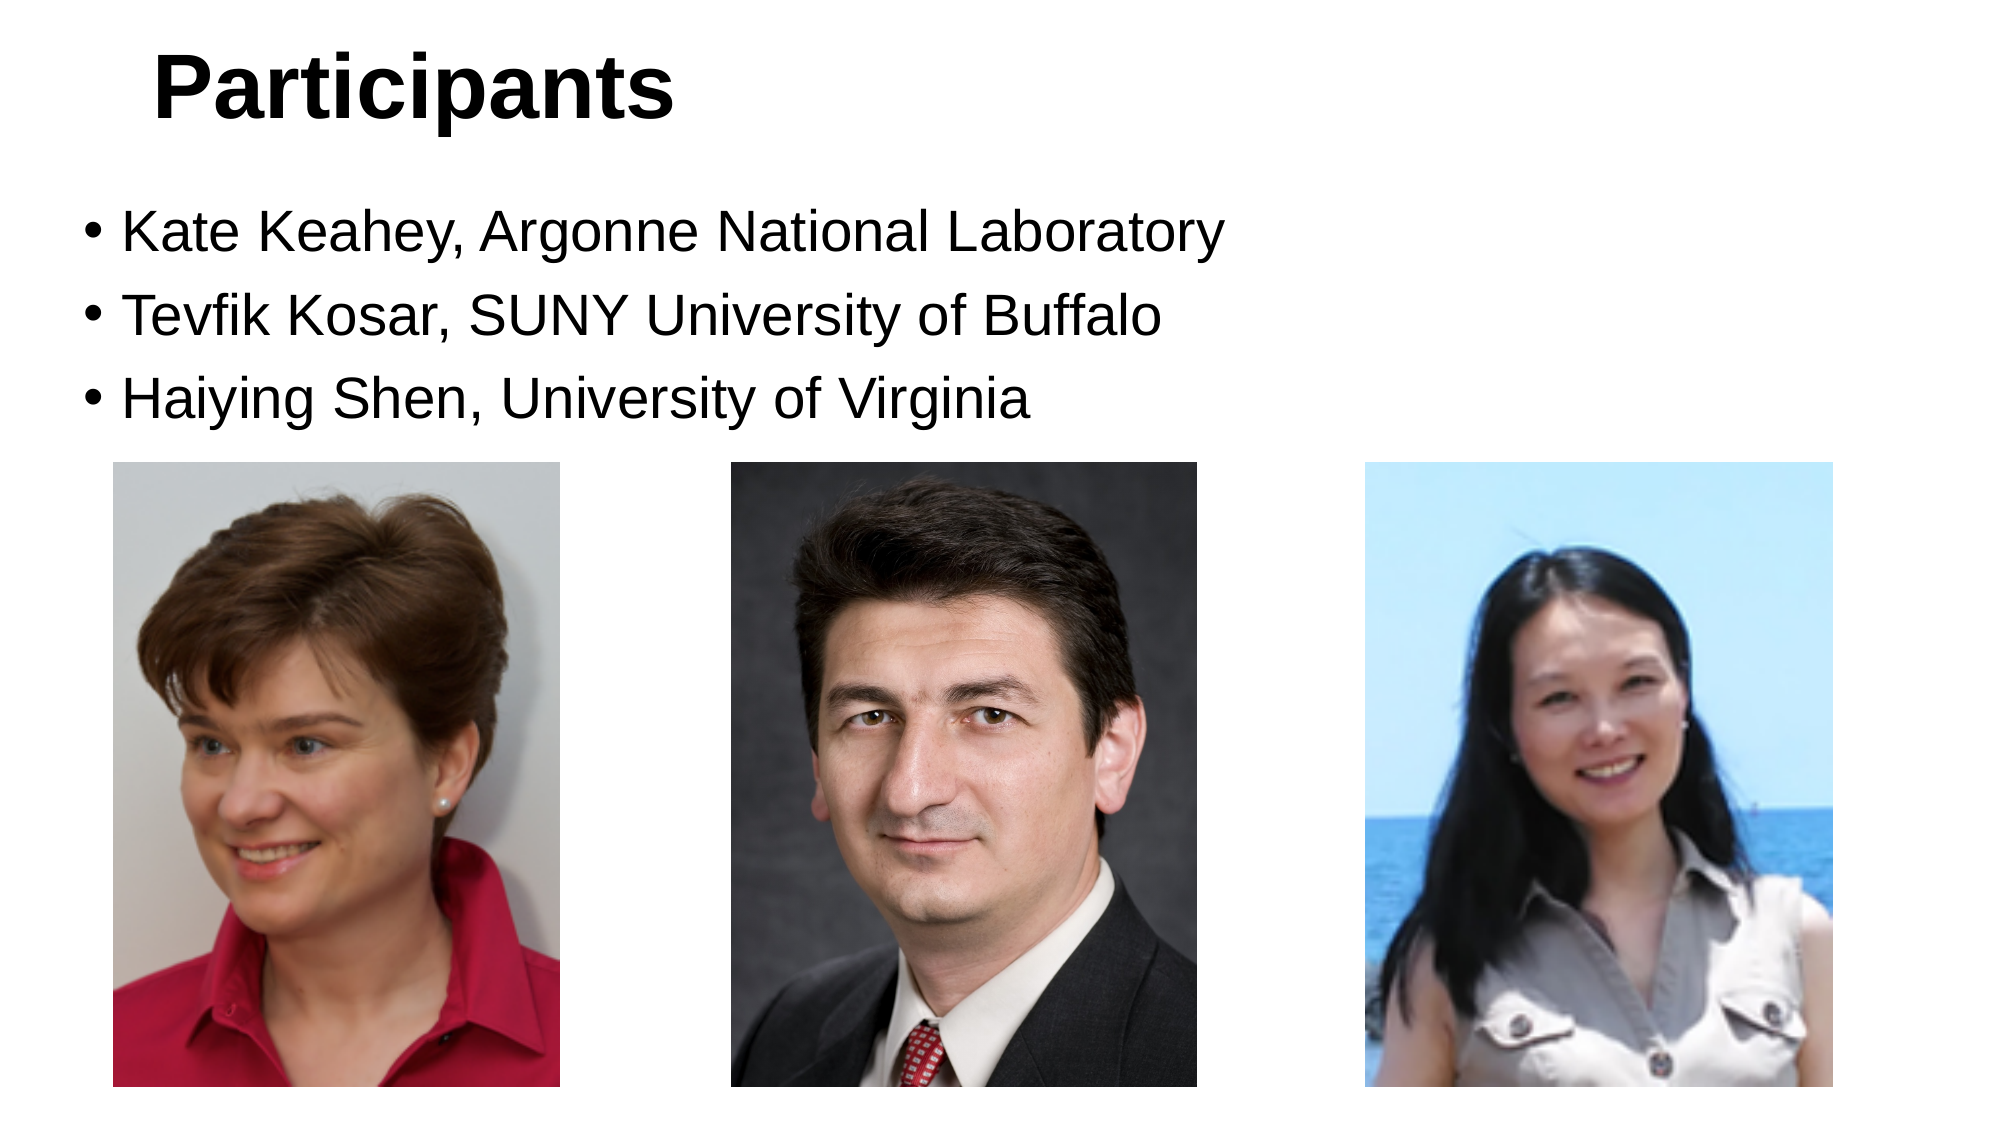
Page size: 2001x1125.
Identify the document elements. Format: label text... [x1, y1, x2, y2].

title Participants [137, 1, 1863, 176]
list Kate Keahey, Argonne National Laboratory Tevfik Kosar, SUNY University of Buffalo Haiying Shen, University of Virginia [69, 193, 1994, 463]
picture [1364, 462, 1833, 1087]
picture [112, 462, 560, 1087]
picture [731, 462, 1197, 1087]
